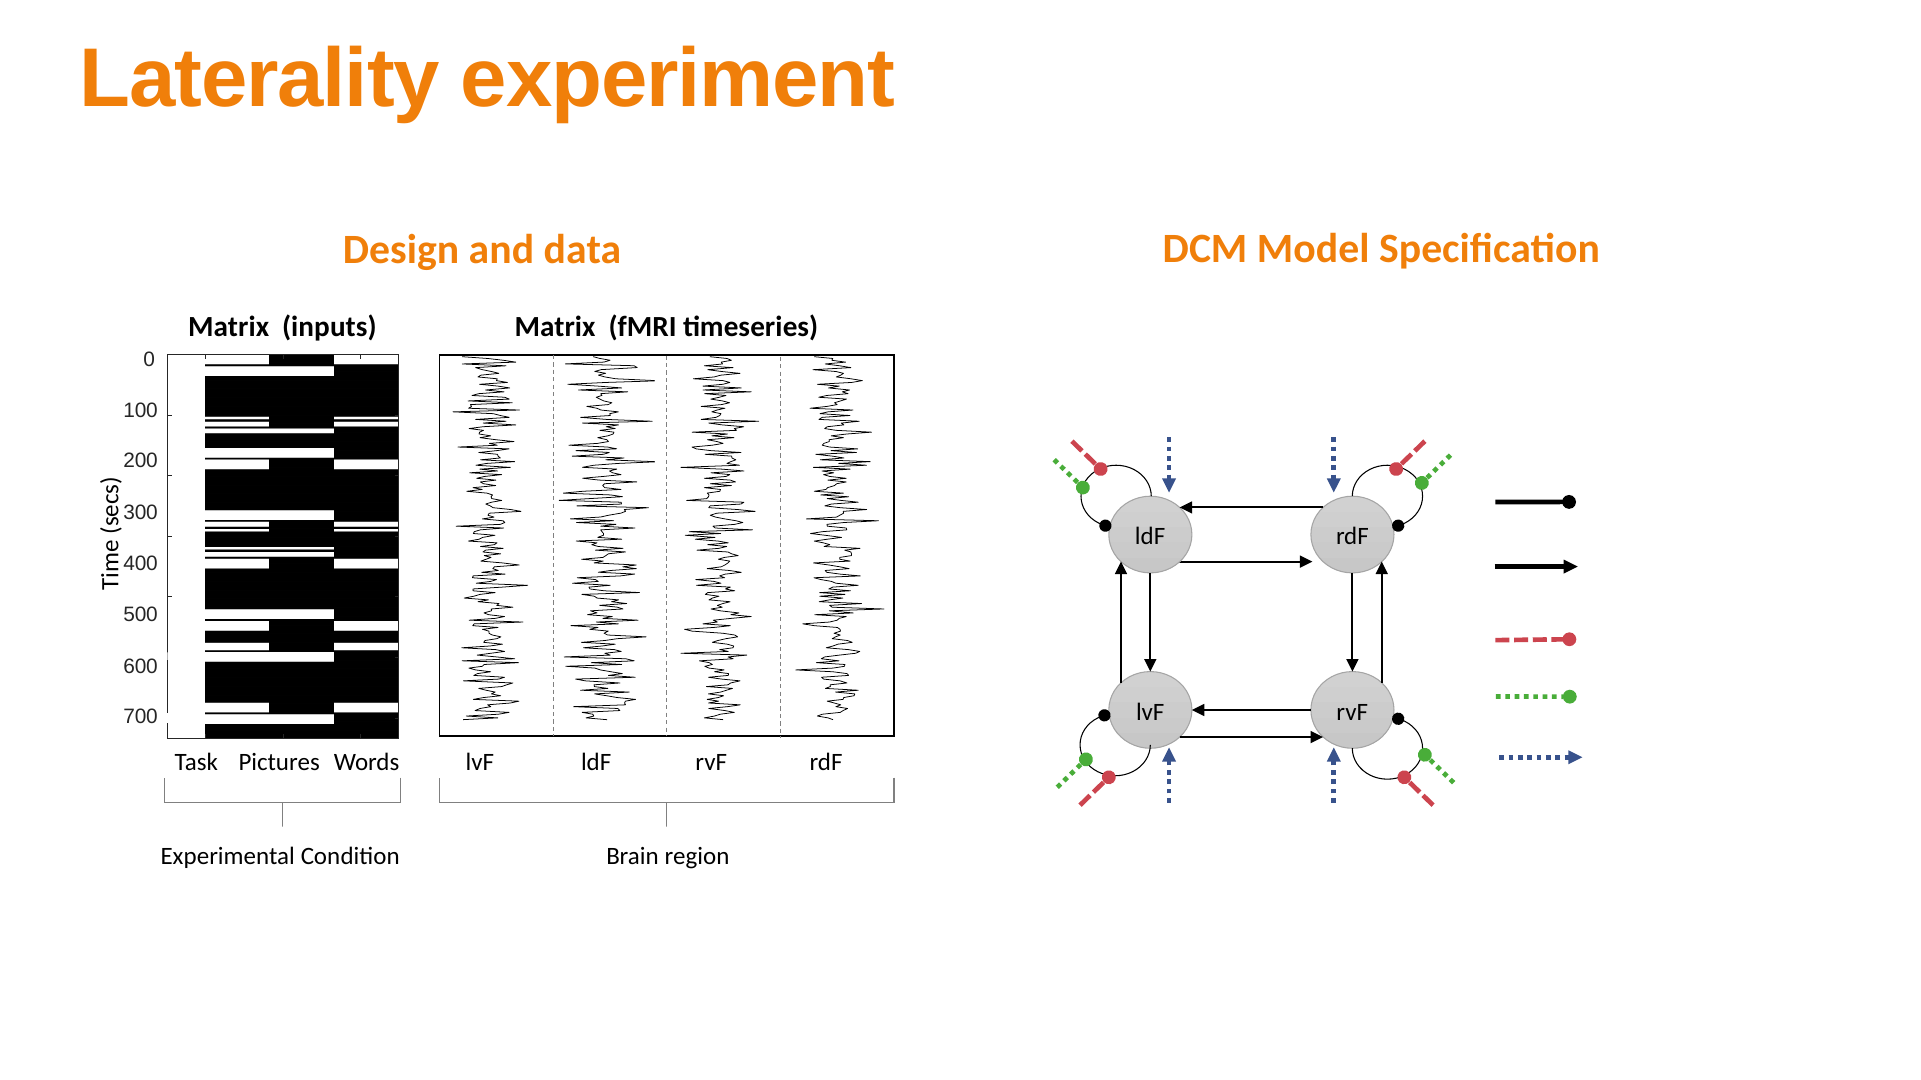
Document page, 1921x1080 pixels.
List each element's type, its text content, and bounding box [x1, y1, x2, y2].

text_box Design and data [328, 213, 637, 279]
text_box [89, 299, 905, 883]
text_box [1053, 212, 1785, 806]
text_box Laterality experiment [64, 27, 1780, 207]
